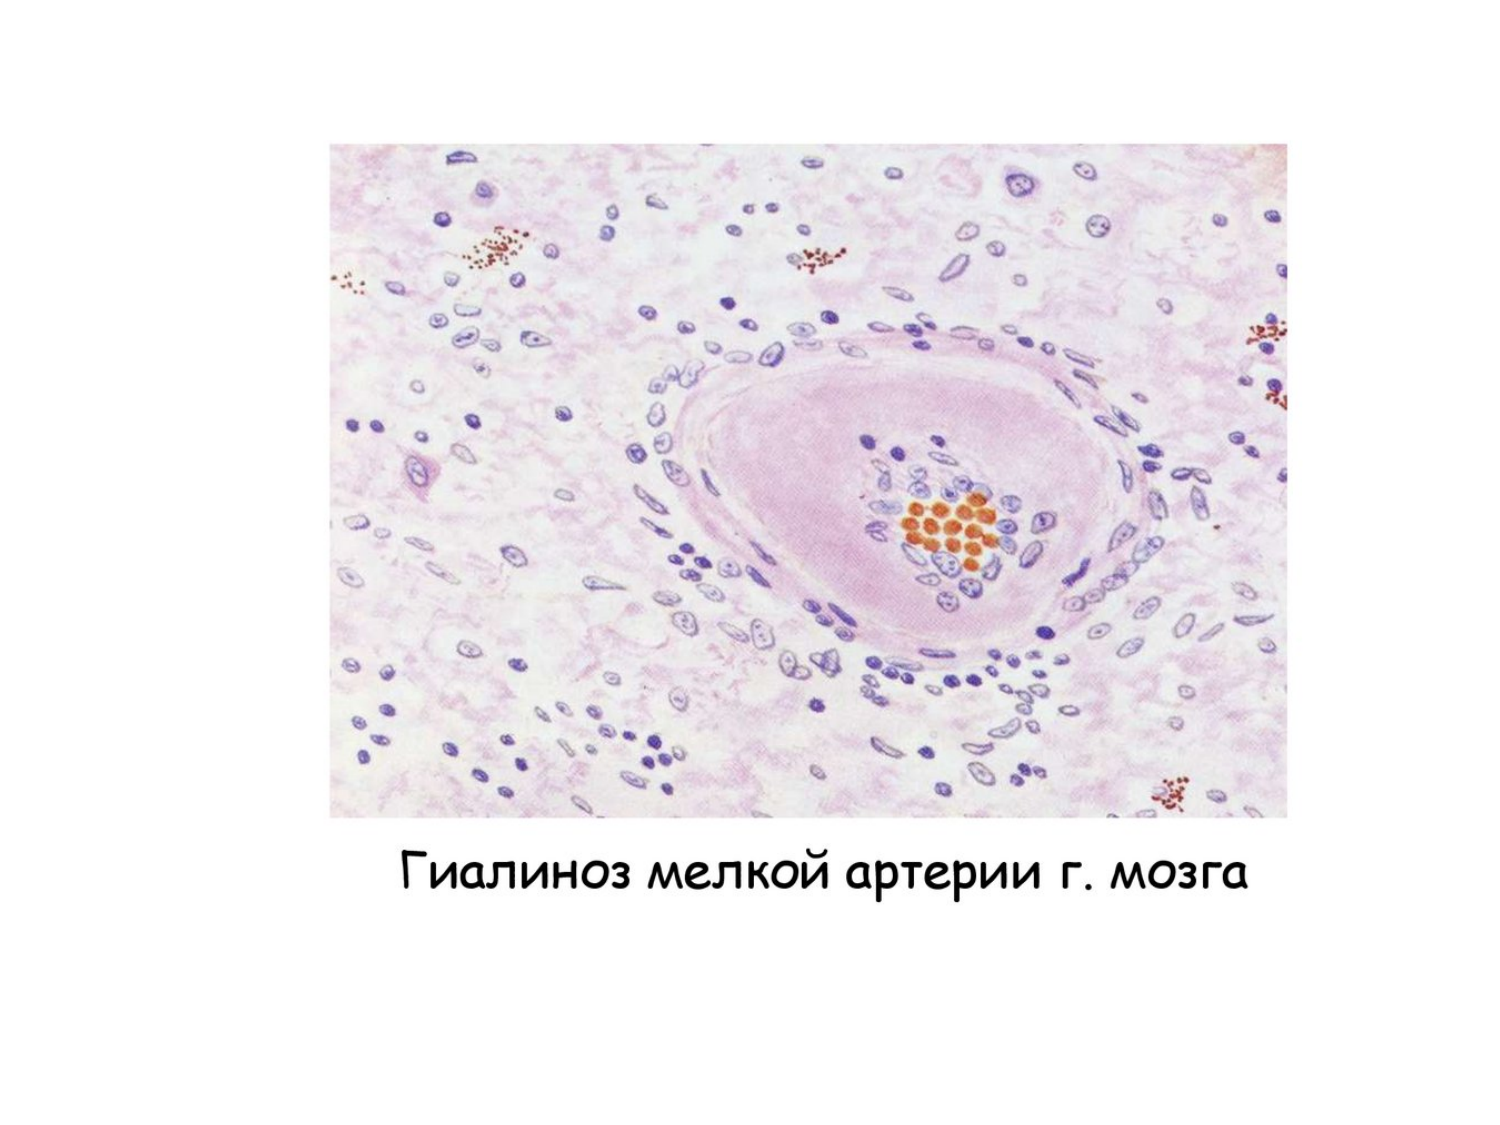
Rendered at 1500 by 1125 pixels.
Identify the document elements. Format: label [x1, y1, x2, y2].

picture [235, 87, 1373, 941]
